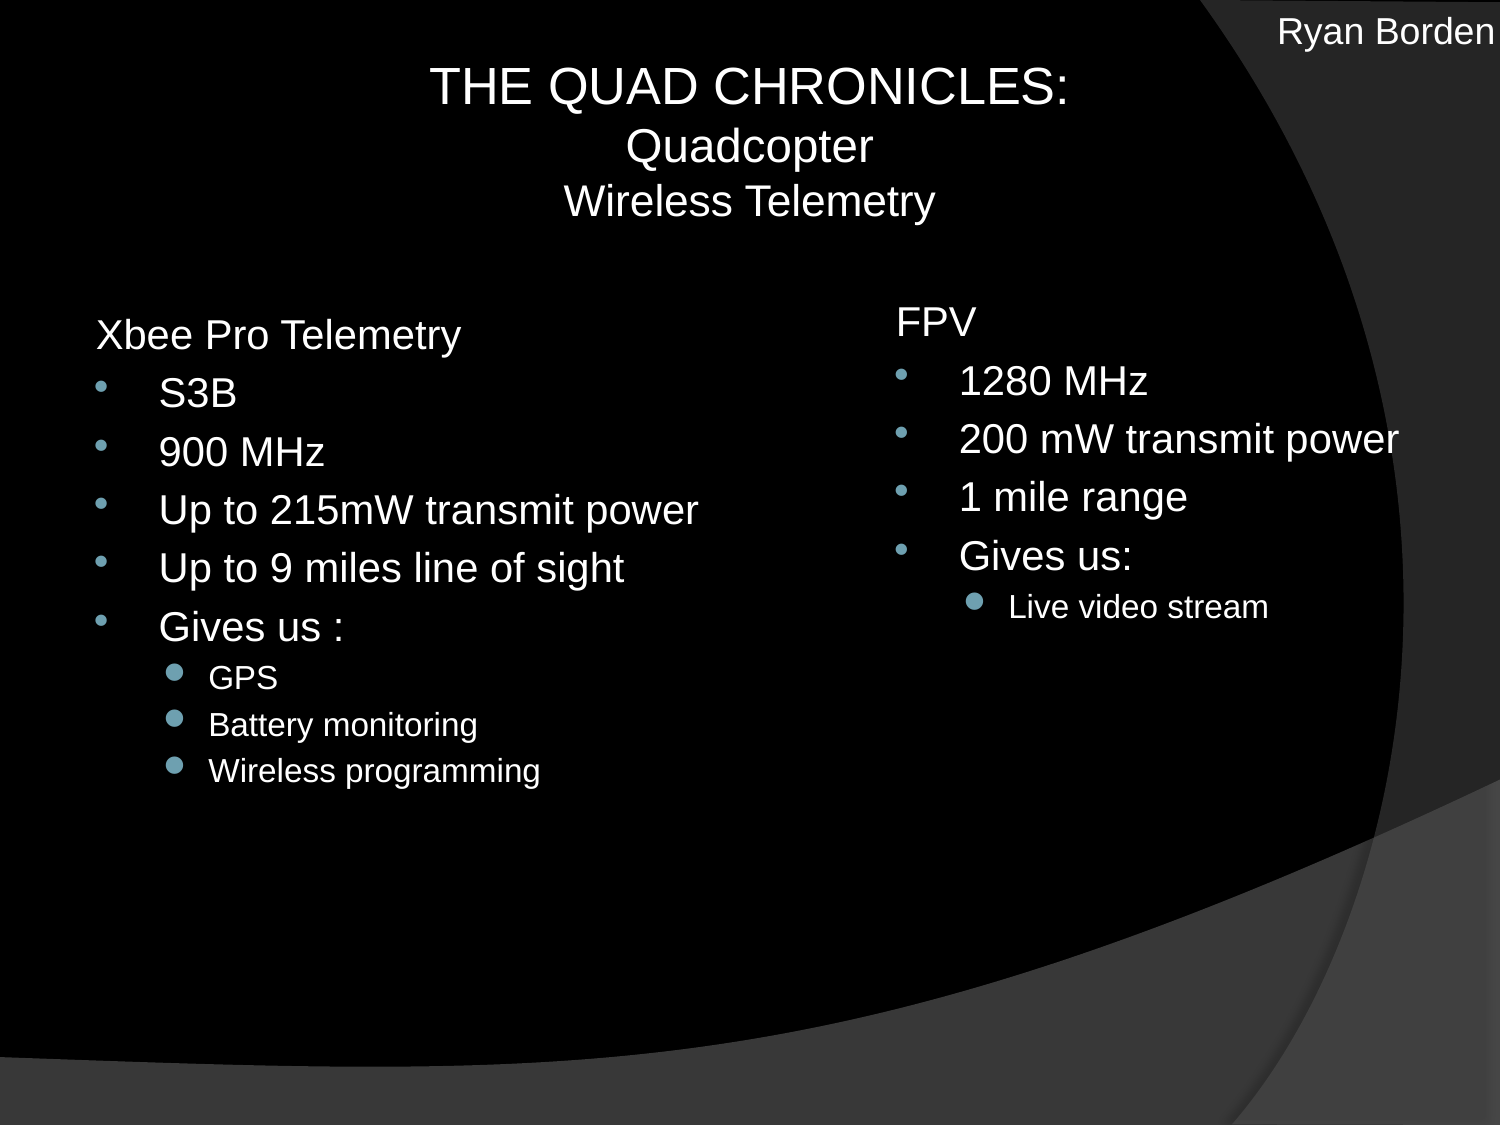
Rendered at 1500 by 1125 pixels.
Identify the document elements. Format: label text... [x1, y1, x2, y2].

text_box Ryan Borden [1262, 0, 1500, 60]
text_box THE QUAD CHRONICLES: Quadcopter Wireless Telemetry [0, 45, 1500, 233]
list Xbee Pro Telemetry S3B 900 MHz Up to 215mW transmit power Up to 9 miles line of sight Gives us : GPS Battery monitoring Wireless programming [75, 299, 738, 949]
list FPV 1280 MHz 200 mW transmit power 1 mile range Gives us: Live video stream [875, 287, 1451, 936]
